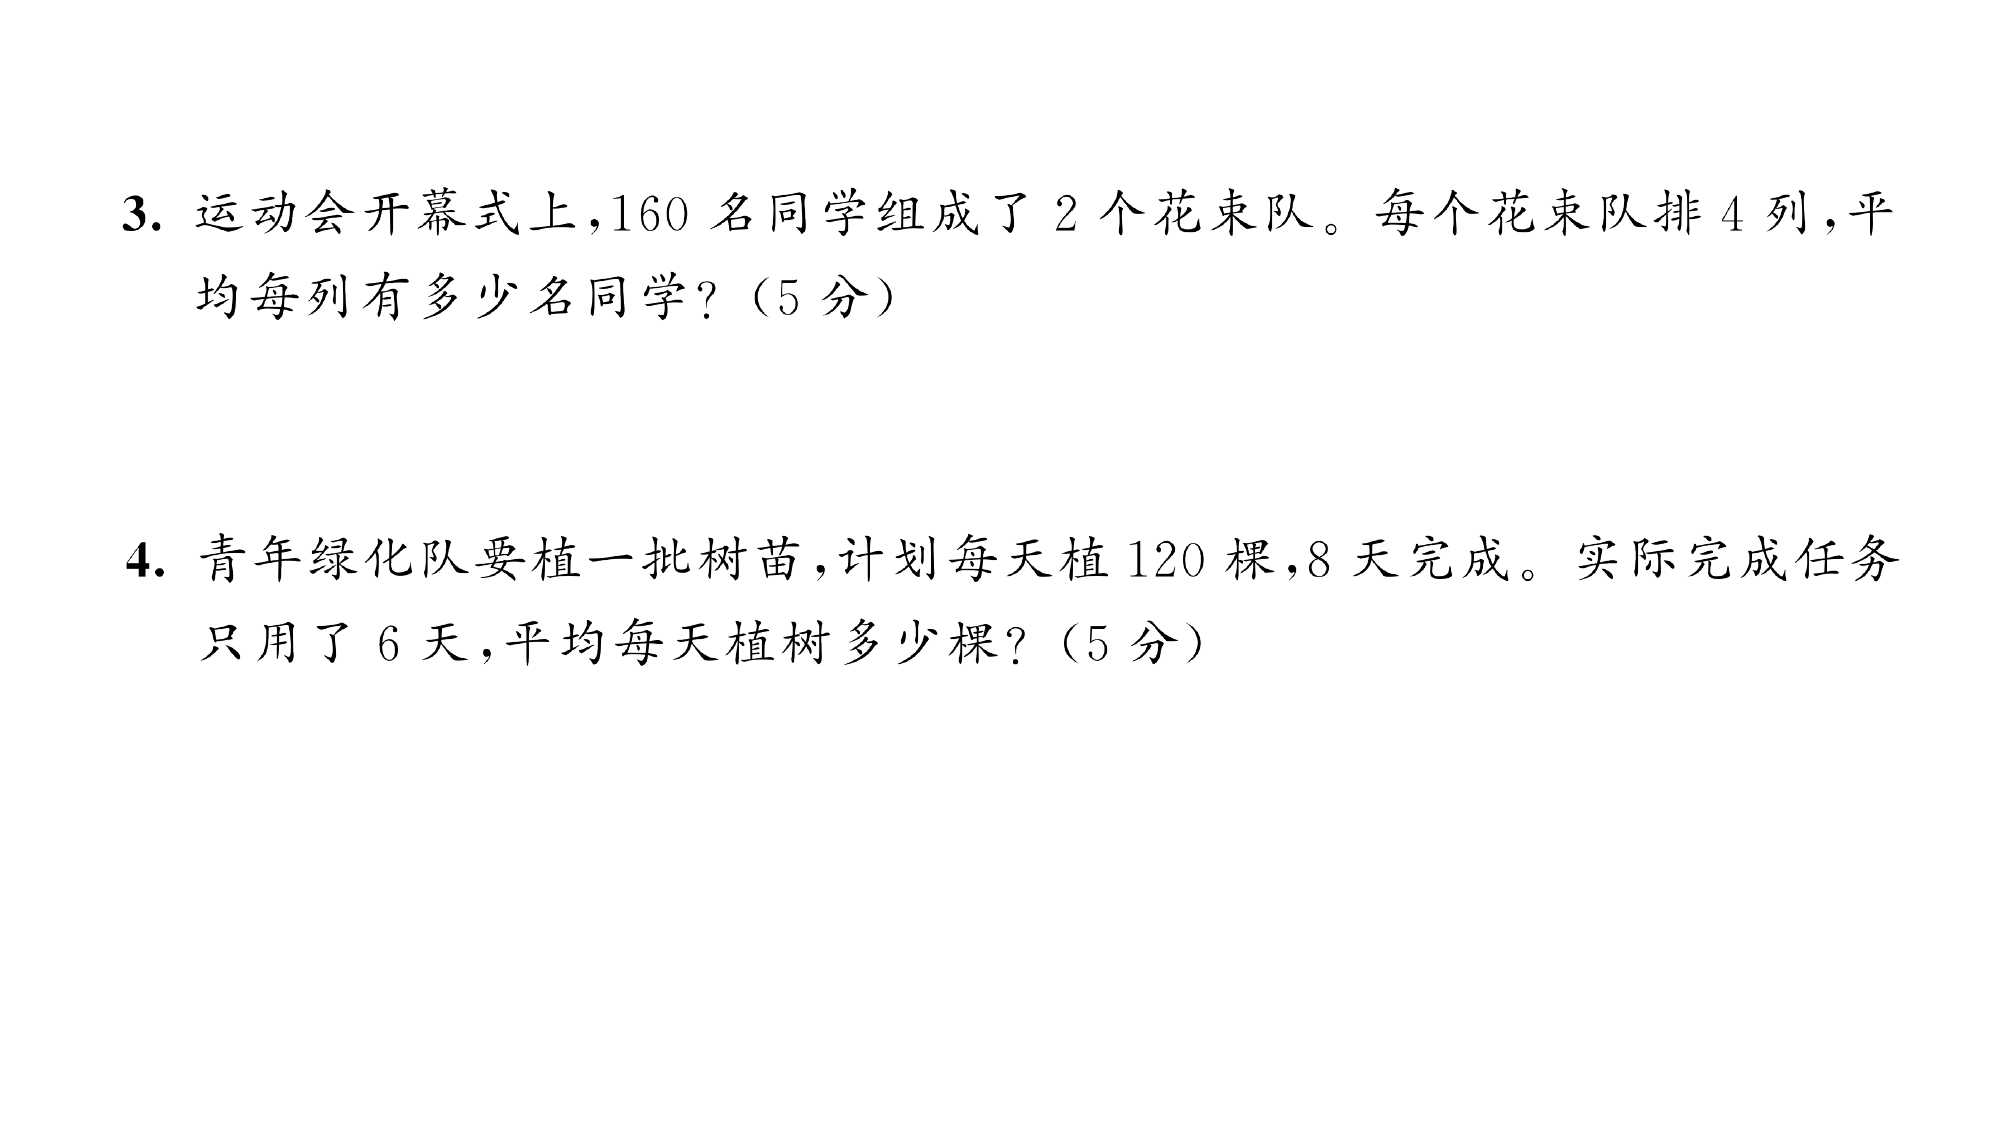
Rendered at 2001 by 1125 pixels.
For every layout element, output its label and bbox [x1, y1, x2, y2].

picture [118, 177, 2000, 1007]
